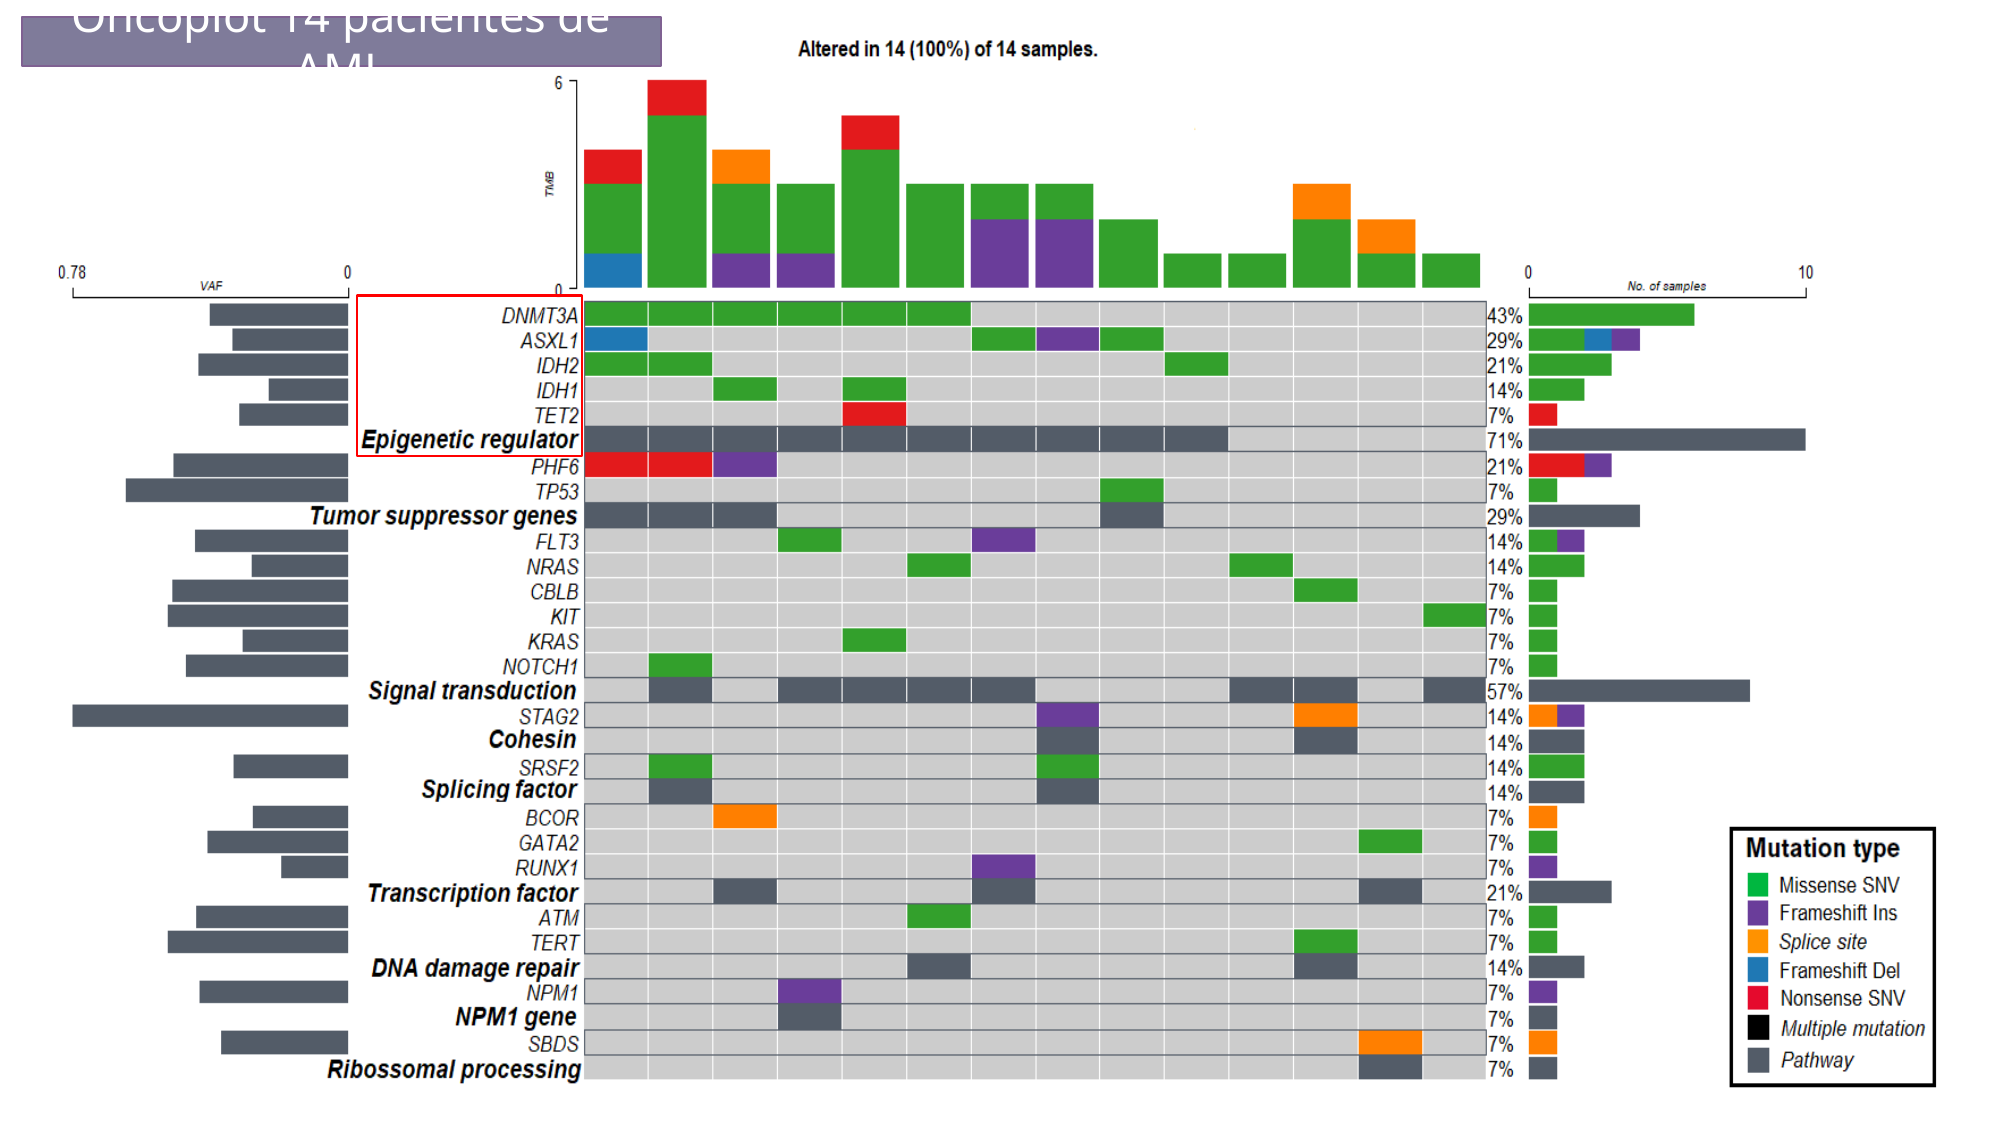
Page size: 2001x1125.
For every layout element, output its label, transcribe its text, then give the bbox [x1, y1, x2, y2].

text_box Oncoplot 14 pacientes de AML [21, 16, 662, 67]
picture [46, 17, 1954, 1108]
